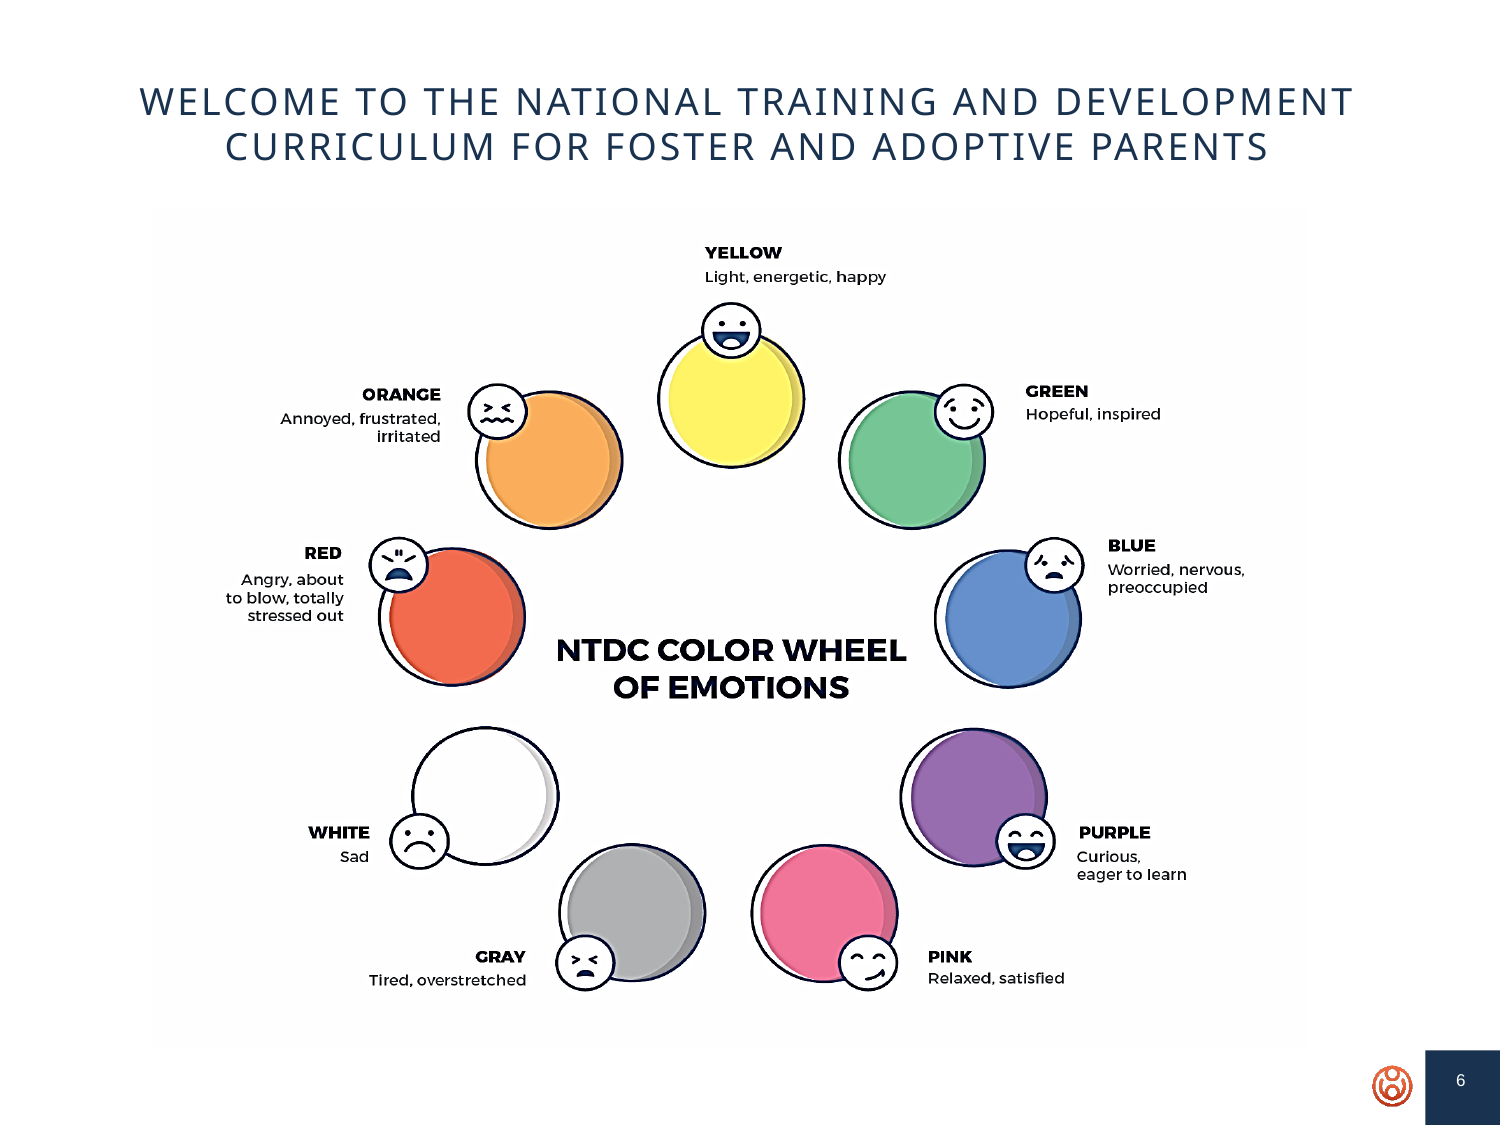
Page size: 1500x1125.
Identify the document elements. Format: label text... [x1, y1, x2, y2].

slide_number 6 [1433, 1058, 1489, 1101]
picture [1371, 1065, 1413, 1107]
title Welcome to the national training and Development Curriculum for foster and adoptive parents [45, 68, 1451, 224]
picture [152, 208, 1307, 1047]
